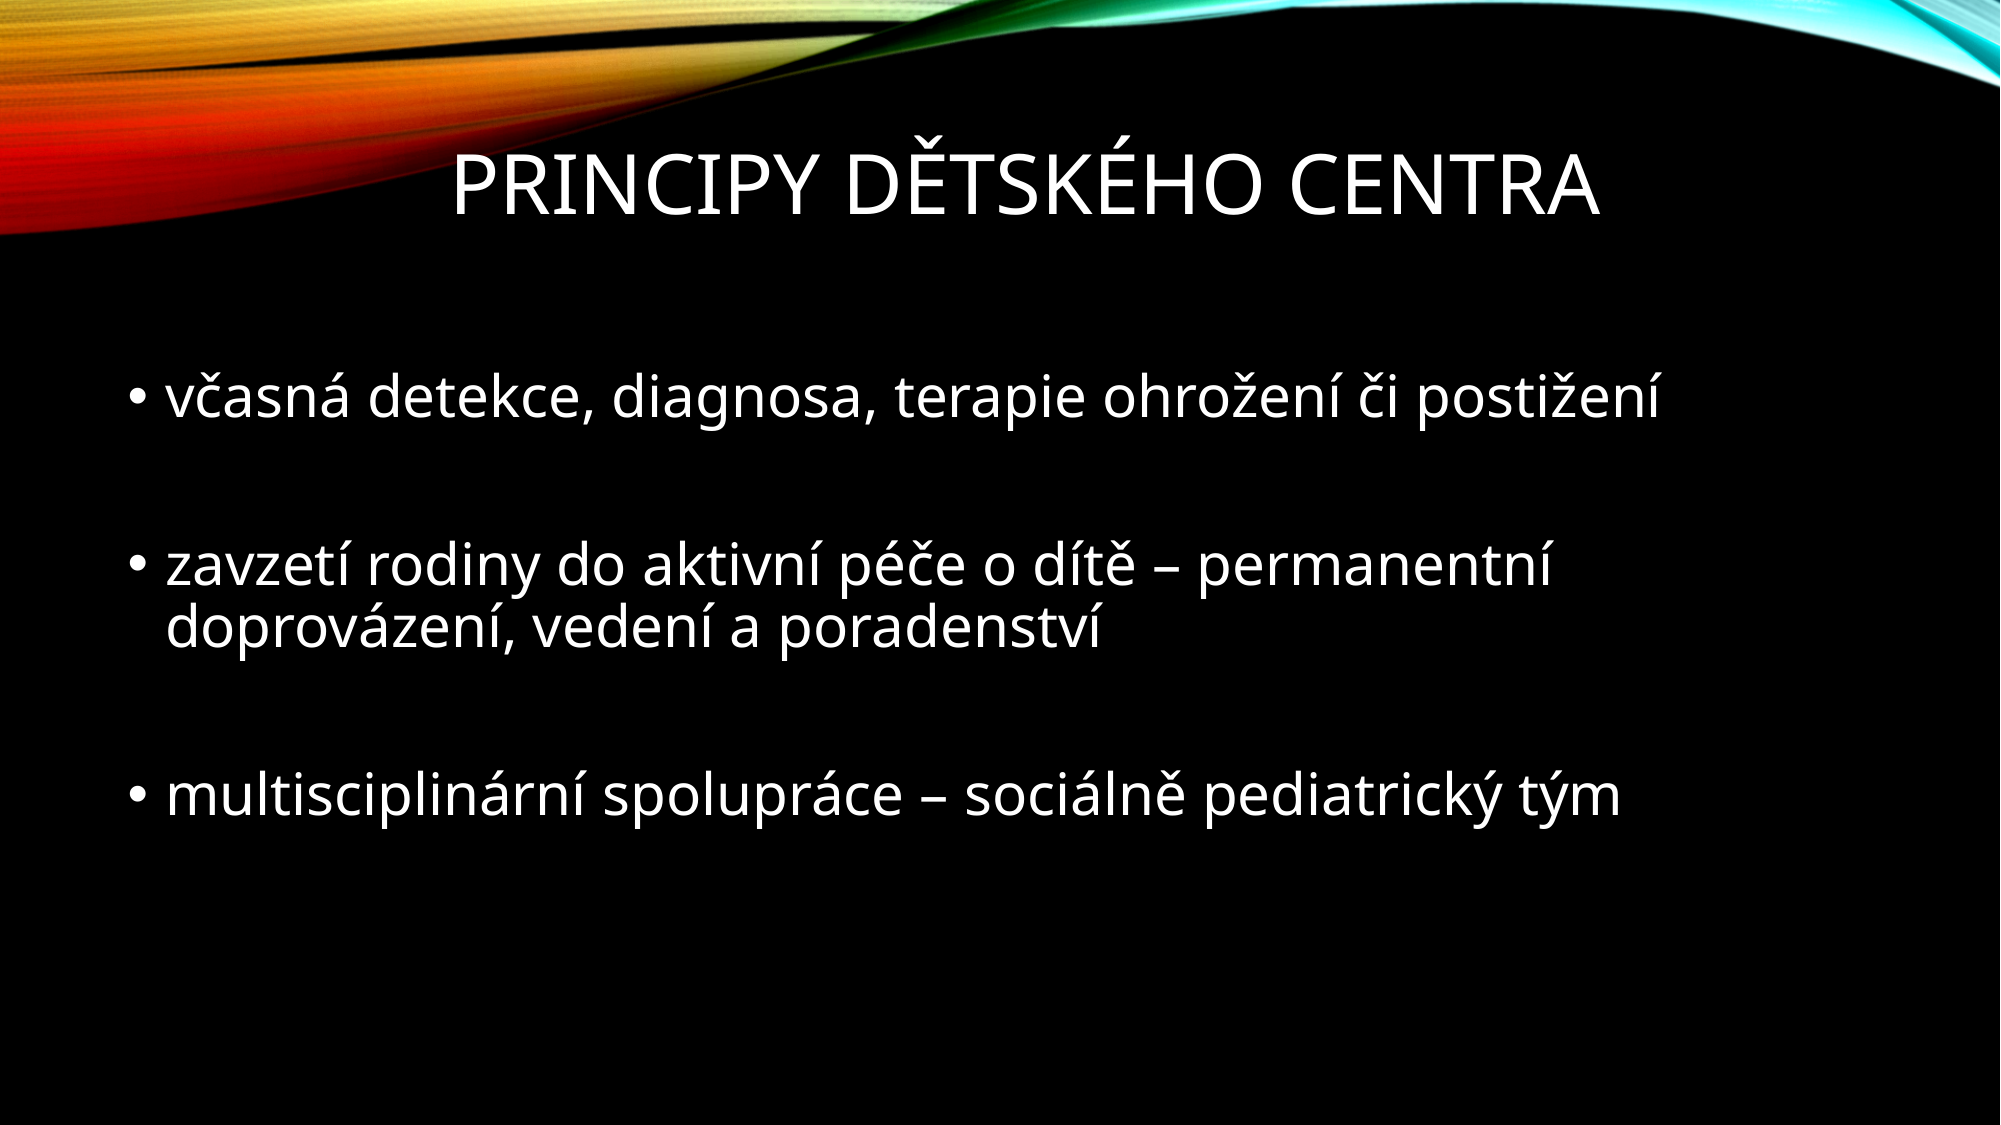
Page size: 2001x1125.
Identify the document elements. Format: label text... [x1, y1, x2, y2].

list včasná detekce, diagnosa, terapie ohrožení či postižení zavzetí rodiny do aktivní péče o dítě – permanentní doprovázení, vedení a poradenství multisciplinární spolupráce – sociálně pediatrický tým [112, 360, 1888, 1021]
picture [0, 0, 2000, 237]
title Principy dětského centra [204, 81, 1617, 294]
